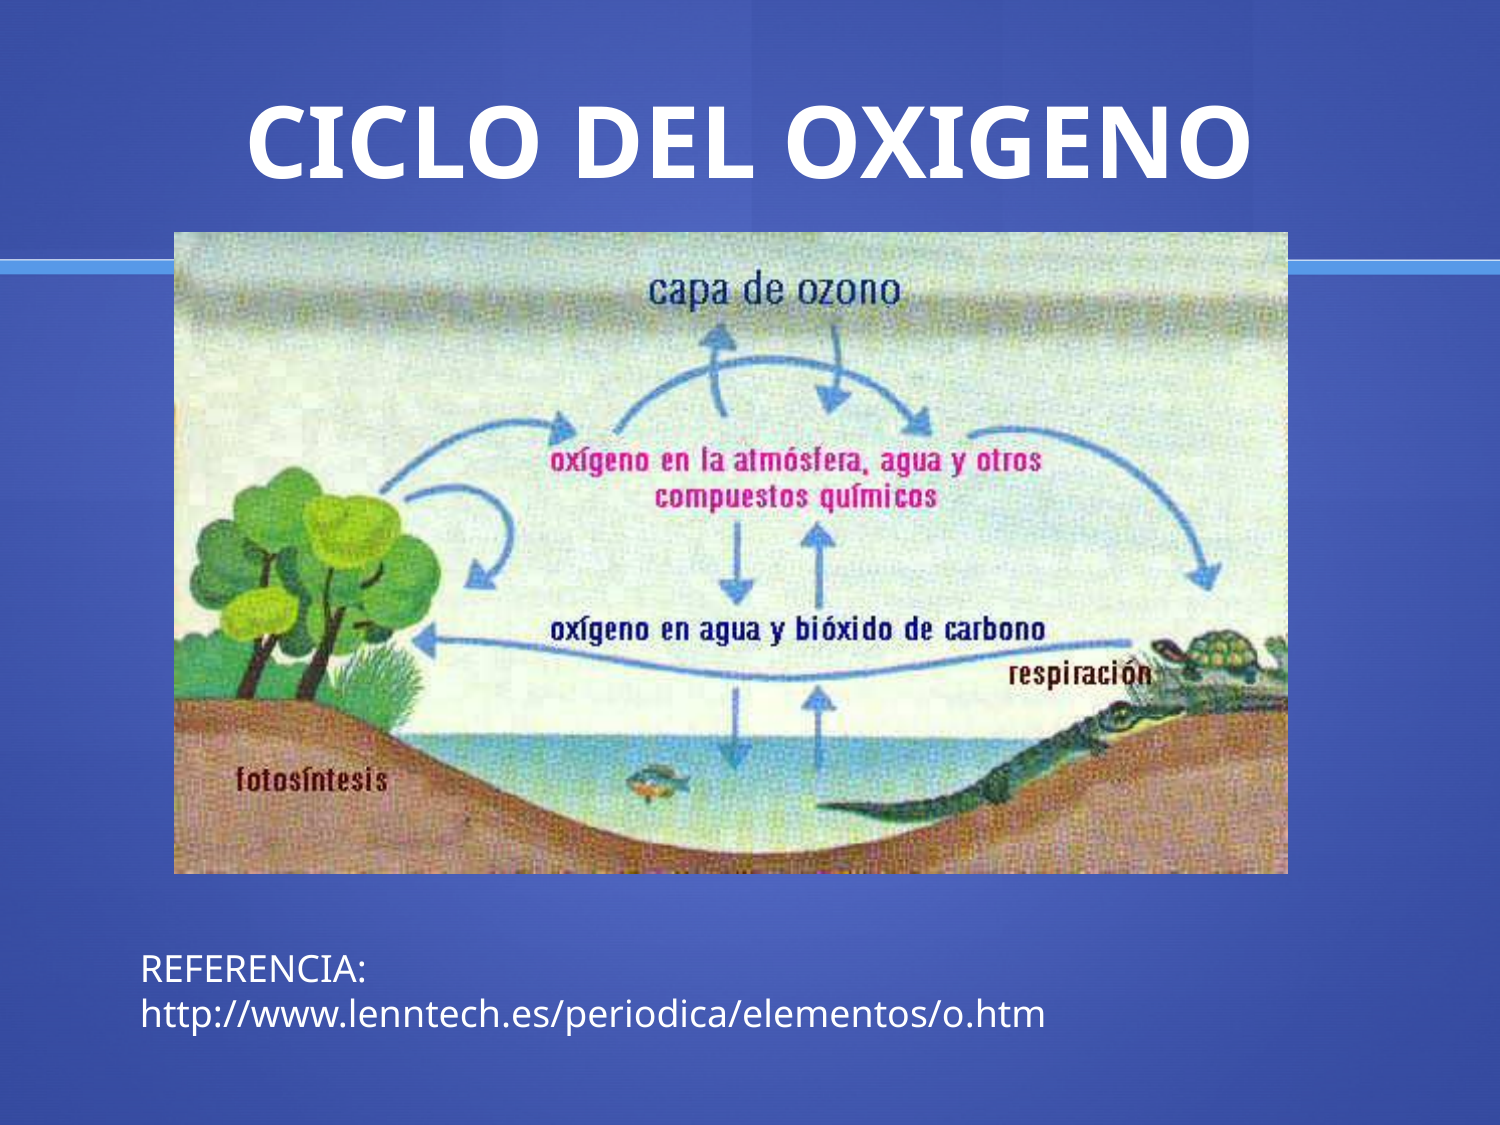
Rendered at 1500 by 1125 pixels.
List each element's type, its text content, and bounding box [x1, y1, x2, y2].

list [173, 231, 1289, 875]
text_box REFERENCIA: http://www.lenntech.es/periodica/elementos/o.htm [124, 937, 1338, 1088]
title CICLO DEL OXIGENO [75, 45, 1425, 233]
